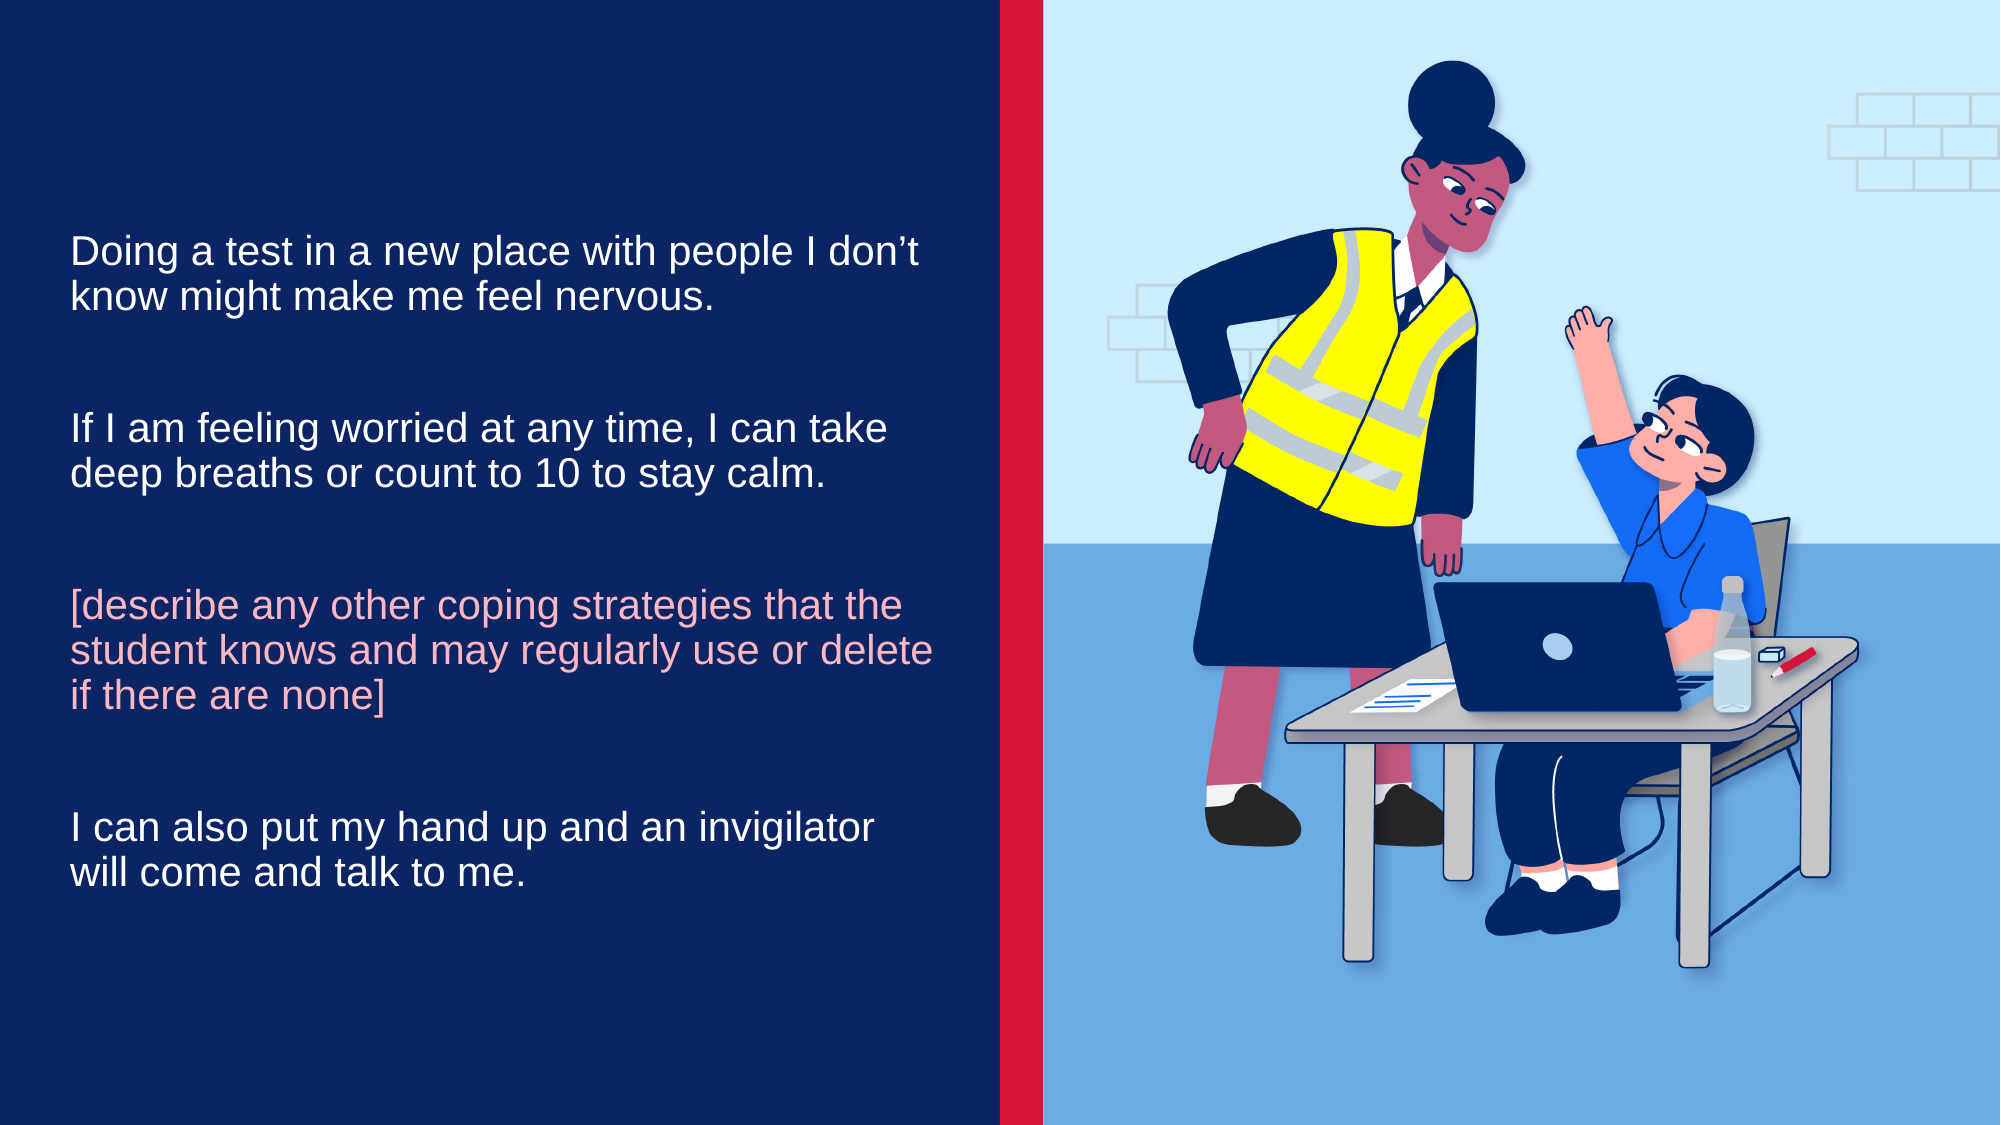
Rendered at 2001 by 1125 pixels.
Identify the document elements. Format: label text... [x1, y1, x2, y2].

list Doing a test in a new place with people I don’t know might make me feel nervous. If I am feeling worried at any time, I can take deep breaths or count to 10 to stay calm. [describe any other coping strategies that the student knows and may regularly use or delete if there are none] I can also put my hand up and an invigilator will come and talk to me. [55, 0, 950, 1125]
picture [1042, 0, 2000, 1125]
